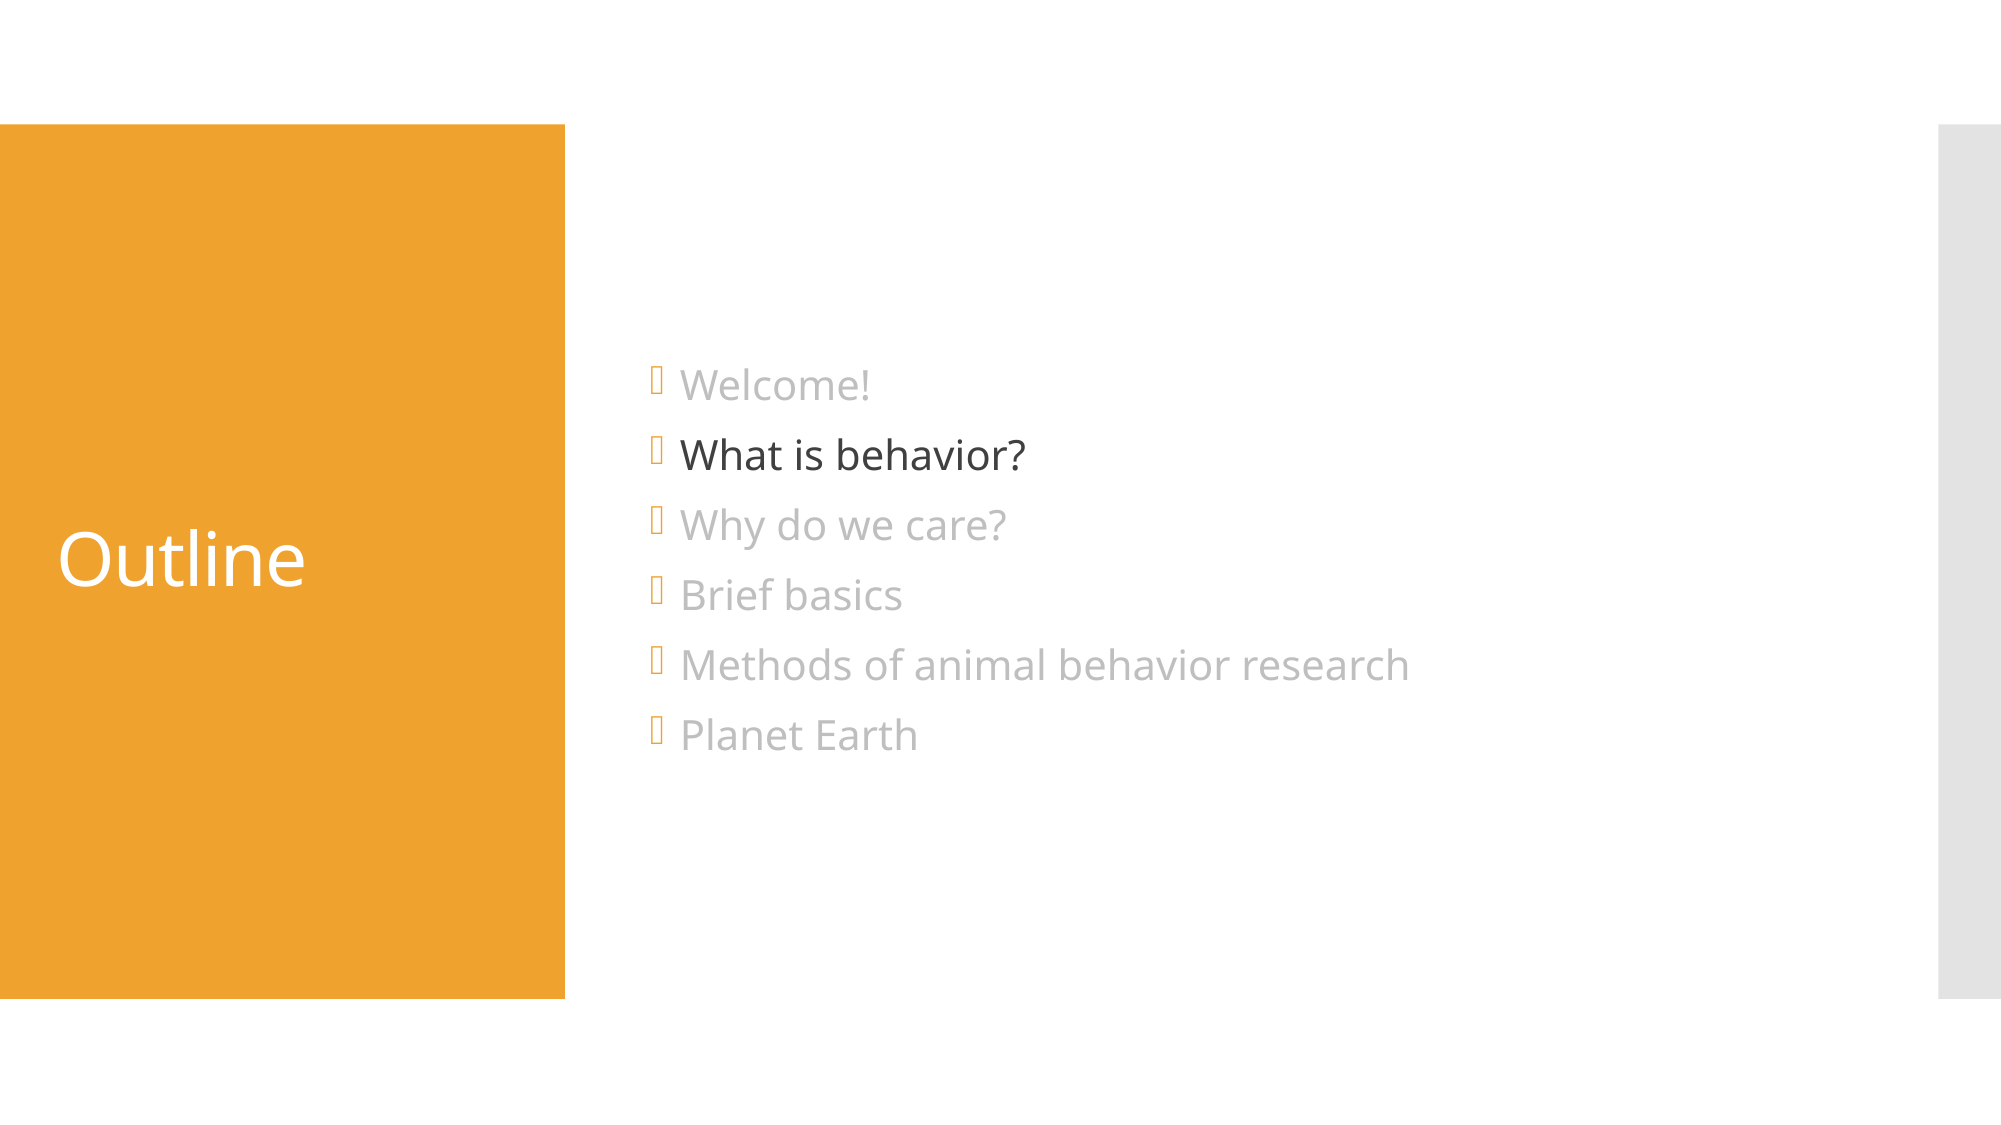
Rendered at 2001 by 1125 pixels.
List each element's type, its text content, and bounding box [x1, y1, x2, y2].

list Welcome! What is behavior? Why do we care? Brief basics Methods of animal behavior research Planet Earth [634, 141, 1835, 982]
title Outline [41, 184, 525, 940]
